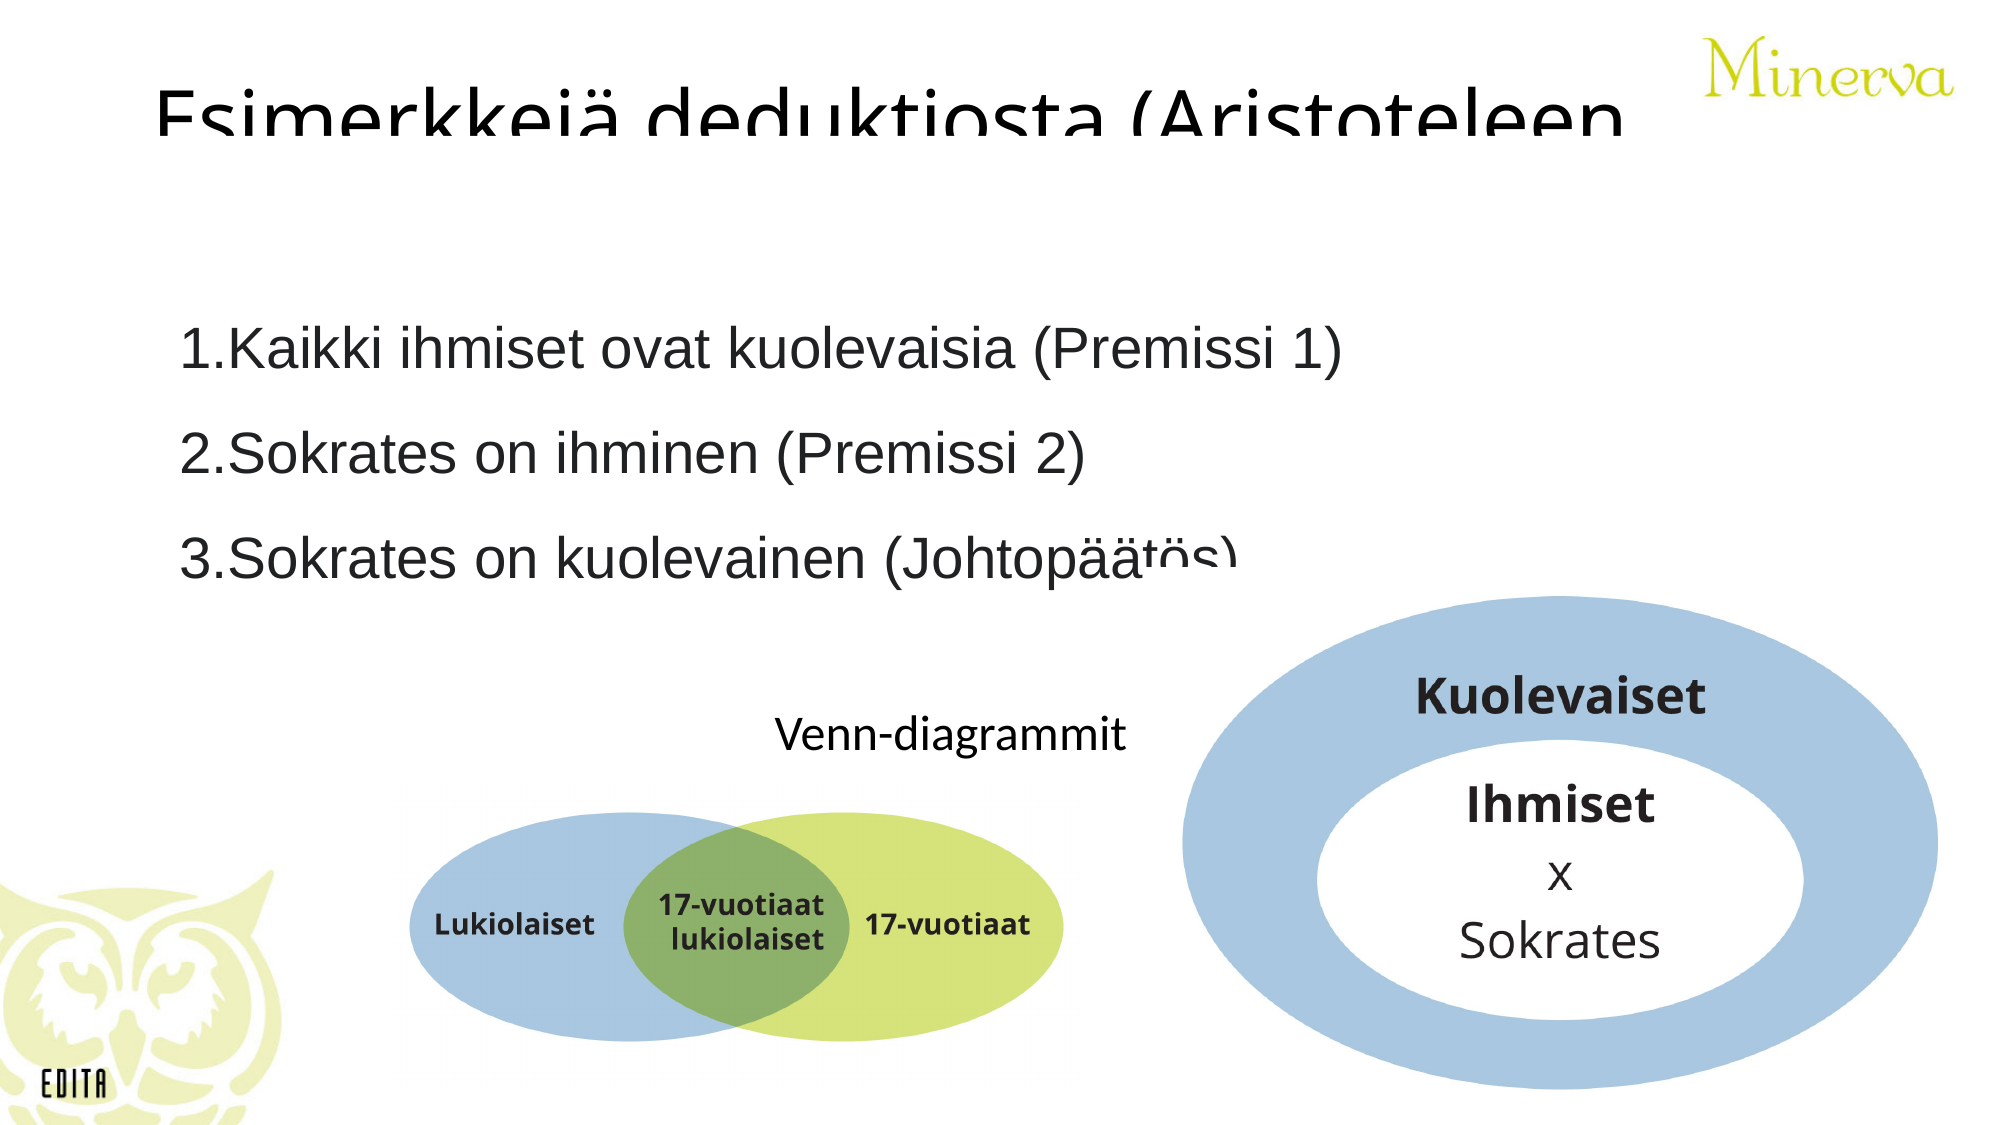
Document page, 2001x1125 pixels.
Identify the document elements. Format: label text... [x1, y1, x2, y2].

picture [0, 0, 2001, 1125]
title Esimerkkejä deduktiosta (Aristoteleen syllogismi) [137, 59, 1863, 135]
list Kaikki ihmiset ovat kuolevaisia (Premissi 1) Sokrates on ihminen (Premissi 2) Sokrates on kuolevainen (Johtopäätös) [137, 135, 1976, 793]
text_box Venn-diagrammit [759, 692, 1143, 768]
